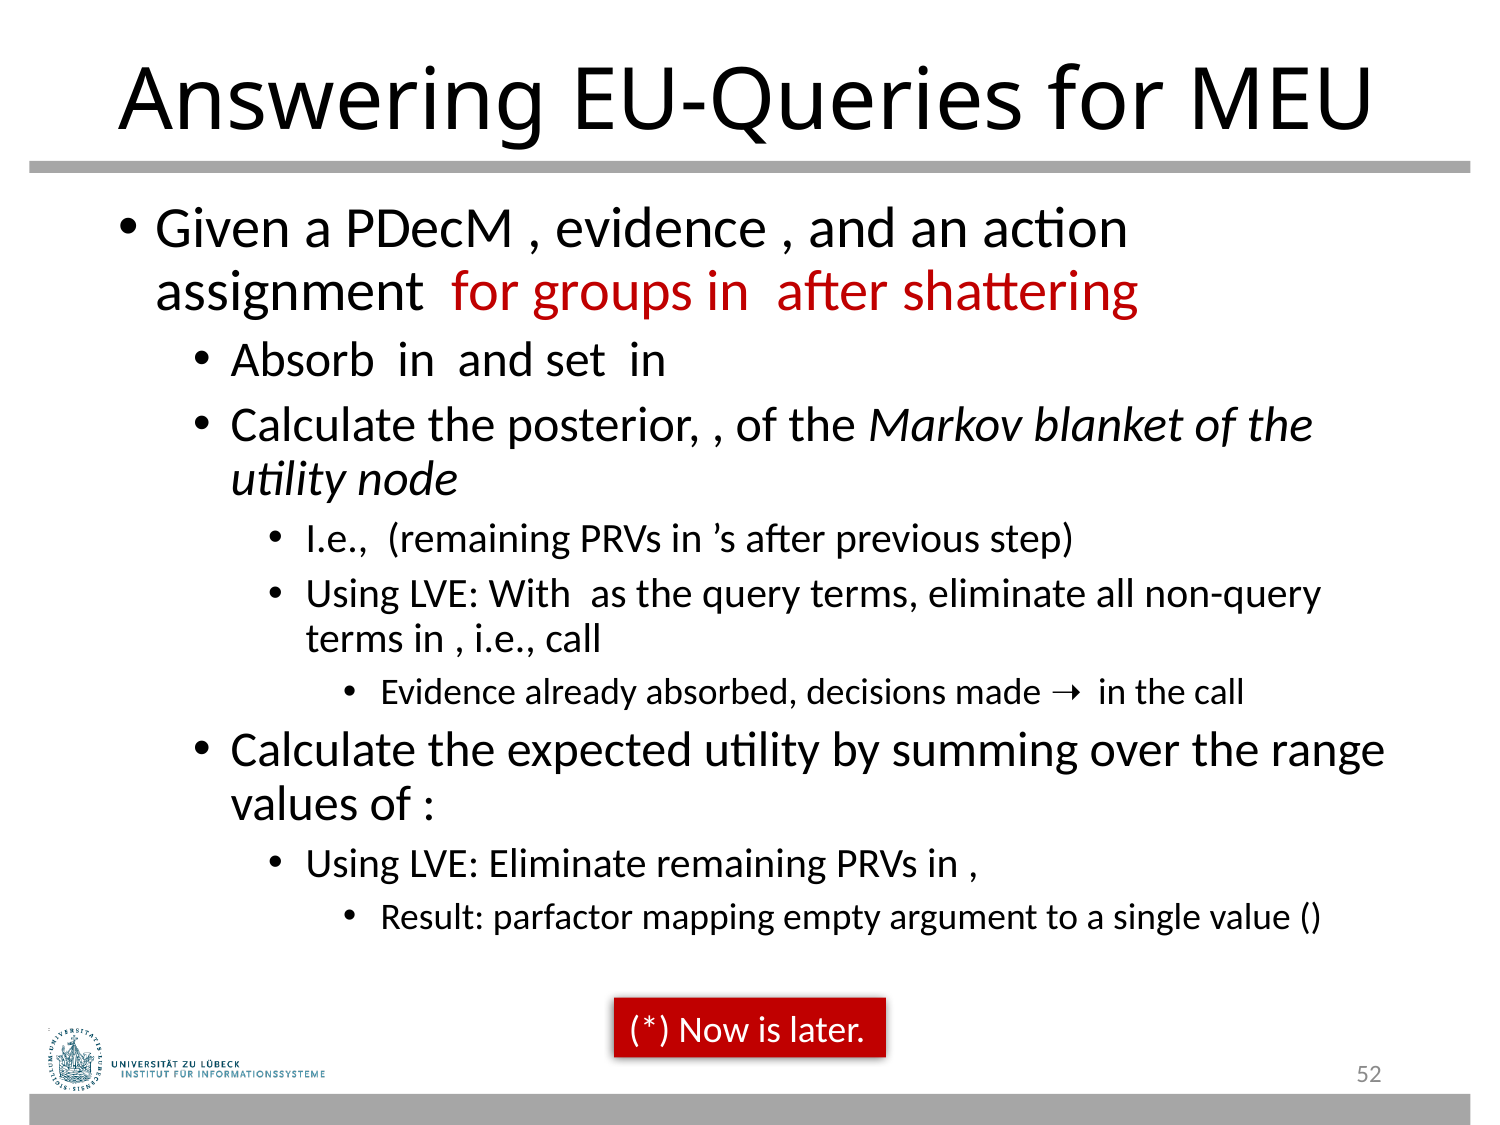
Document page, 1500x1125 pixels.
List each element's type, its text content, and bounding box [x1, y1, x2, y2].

slide_number 52 [1059, 1042, 1397, 1103]
text_box (*) Now is later. [614, 997, 886, 1058]
title Answering EU-Queries for MEU [103, 42, 1397, 161]
